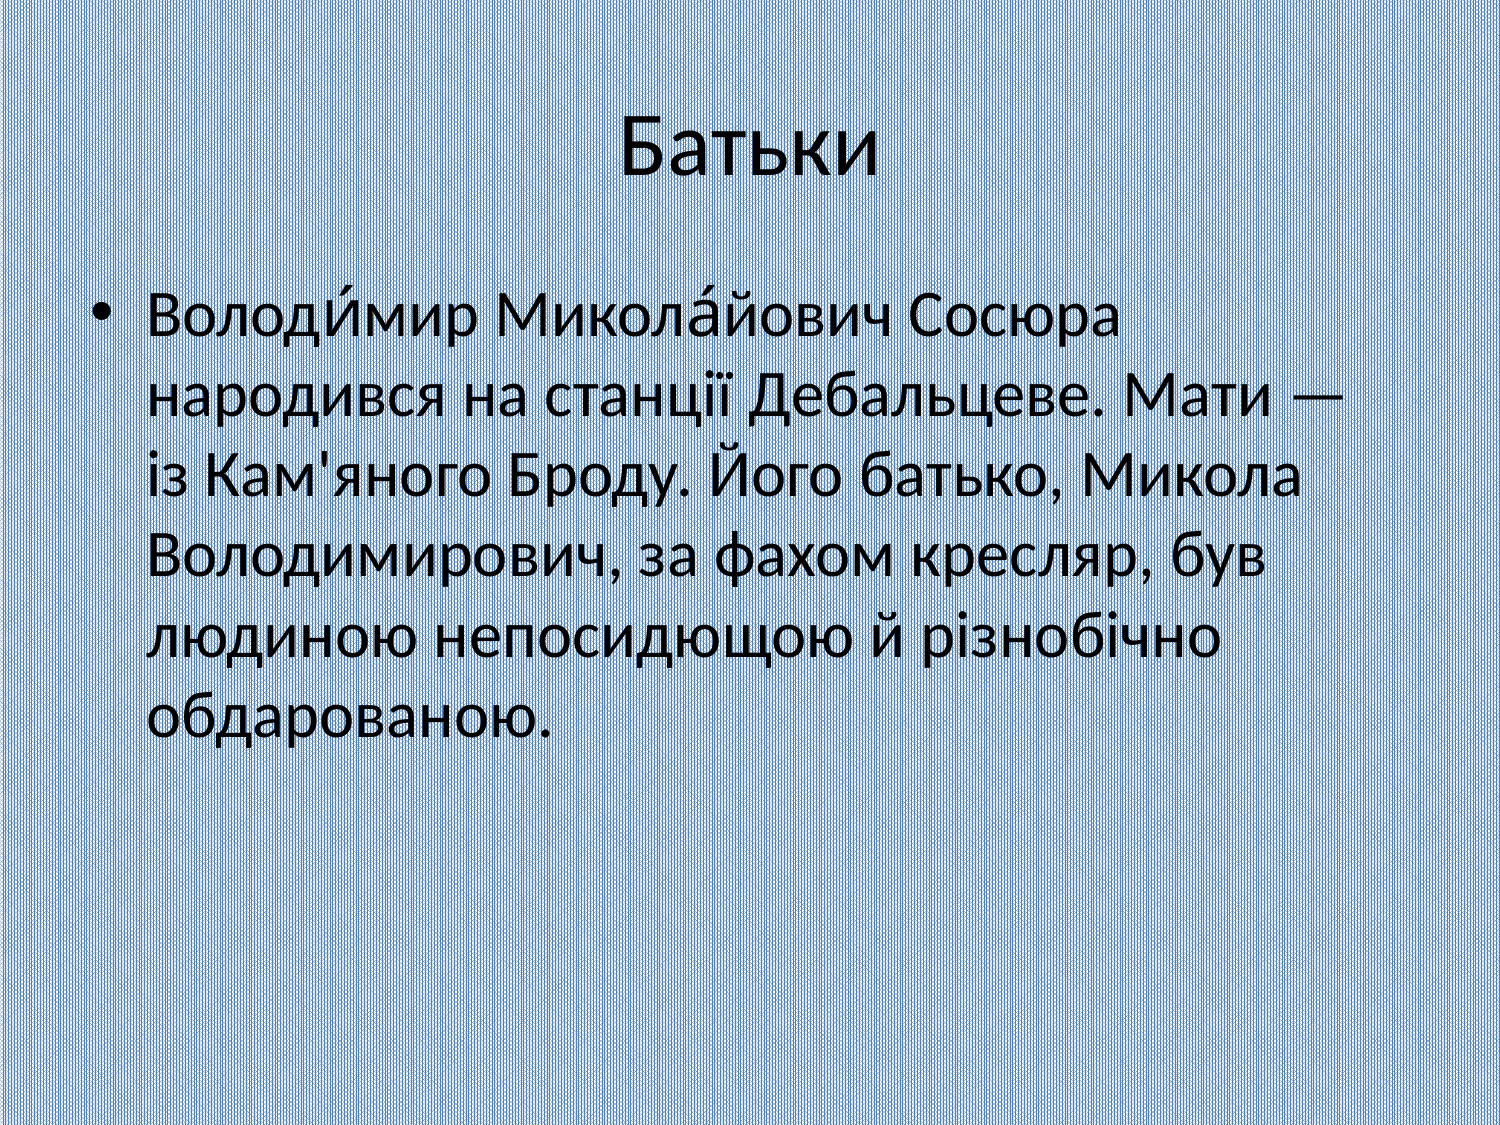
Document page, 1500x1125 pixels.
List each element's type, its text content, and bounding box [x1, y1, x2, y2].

list Володи́мир Микола́йович Сосюра народився на станції Дебальцеве. Мати — із Кам'яного Броду. Його батько, Микола Володимирович, за фахом кресляр, був людиною непосидющою й різнобічно обдарованою. [75, 262, 1425, 870]
title Батьки [75, 45, 1425, 233]
